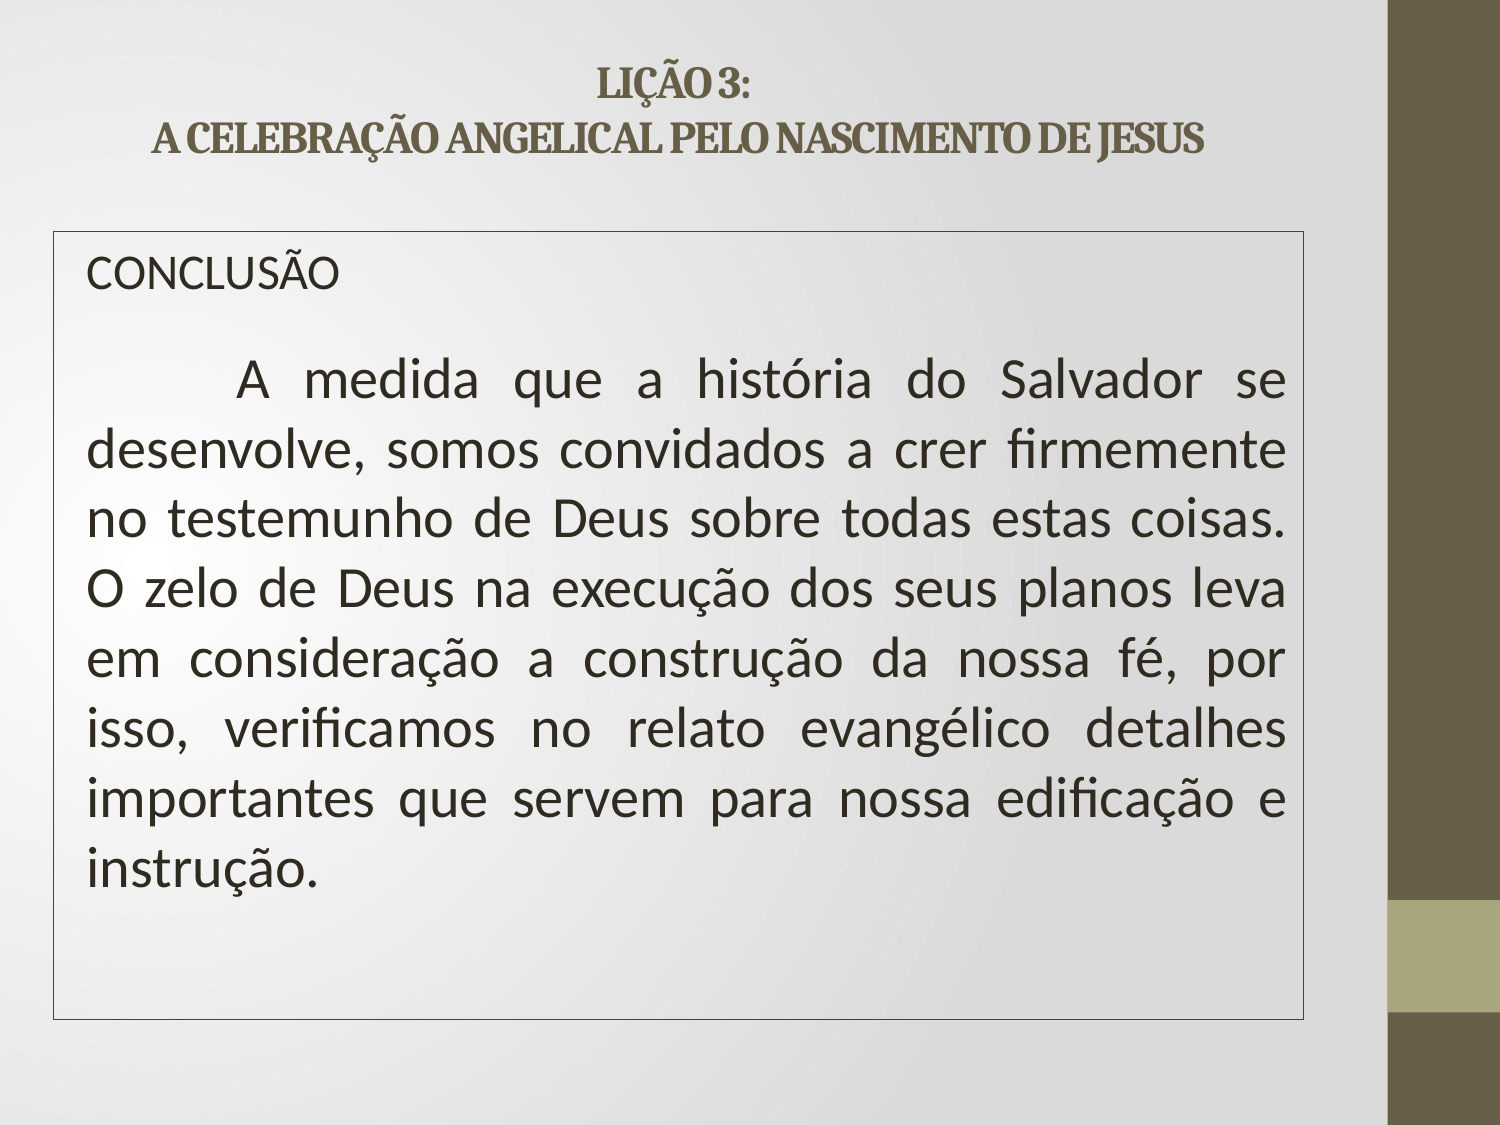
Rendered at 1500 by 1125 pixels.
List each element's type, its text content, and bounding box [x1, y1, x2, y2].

list CONCLUSÃO A medida que a história do Salvador se desenvolve, somos convidados a crer firmemente no testemunho de Deus sobre todas estas coisas. O zelo de Deus na execução dos seus planos leva em consideração a construção da nossa fé, por isso, verificamos no relato evangélico detalhes importantes que servem para nossa edificação e instrução. [53, 231, 1304, 1020]
title LIÇÃO 3: A CELEBRAÇÃO ANGELICAL PELO NASCIMENTO DE JESUS [53, 19, 1304, 197]
